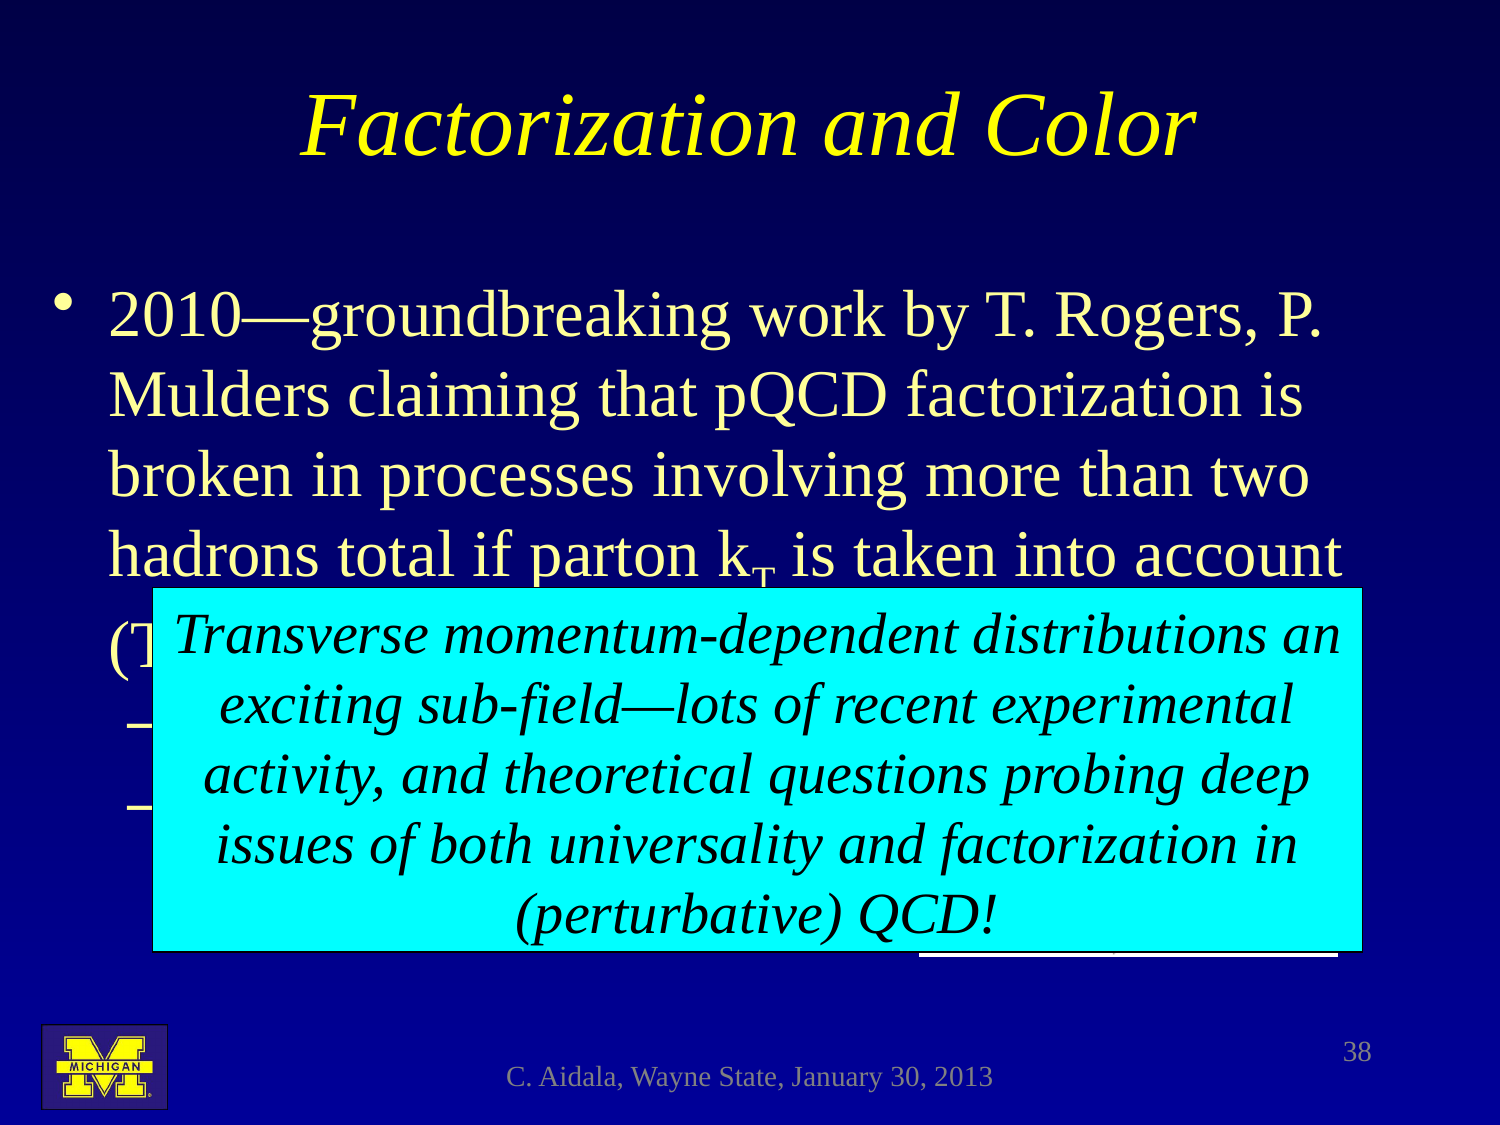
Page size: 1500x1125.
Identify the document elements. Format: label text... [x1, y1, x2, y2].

slide_number 38 [1074, 1024, 1388, 1101]
list 2010—groundbreaking work by T. Rogers, P. Mulders claiming that pQCD factorization is broken in processes involving more than two hadrons total if parton kT is taken into account (TMD pdfs and/or FFs) PRD 81, 094006 (2010) No unique color flow [37, 262, 1463, 1001]
footer C. Aidala, Wayne State, January 30, 2013 [437, 1049, 1063, 1103]
picture [41, 1024, 168, 1110]
title Factorization and Color [37, 37, 1463, 201]
text_box Transverse momentum-dependent distributions an exciting sub-field—lots of recent experimental activity, and theoretical questions probing deep issues of both universality and factorization in (perturbative) QCD! [152, 587, 1363, 953]
picture [919, 649, 1338, 957]
